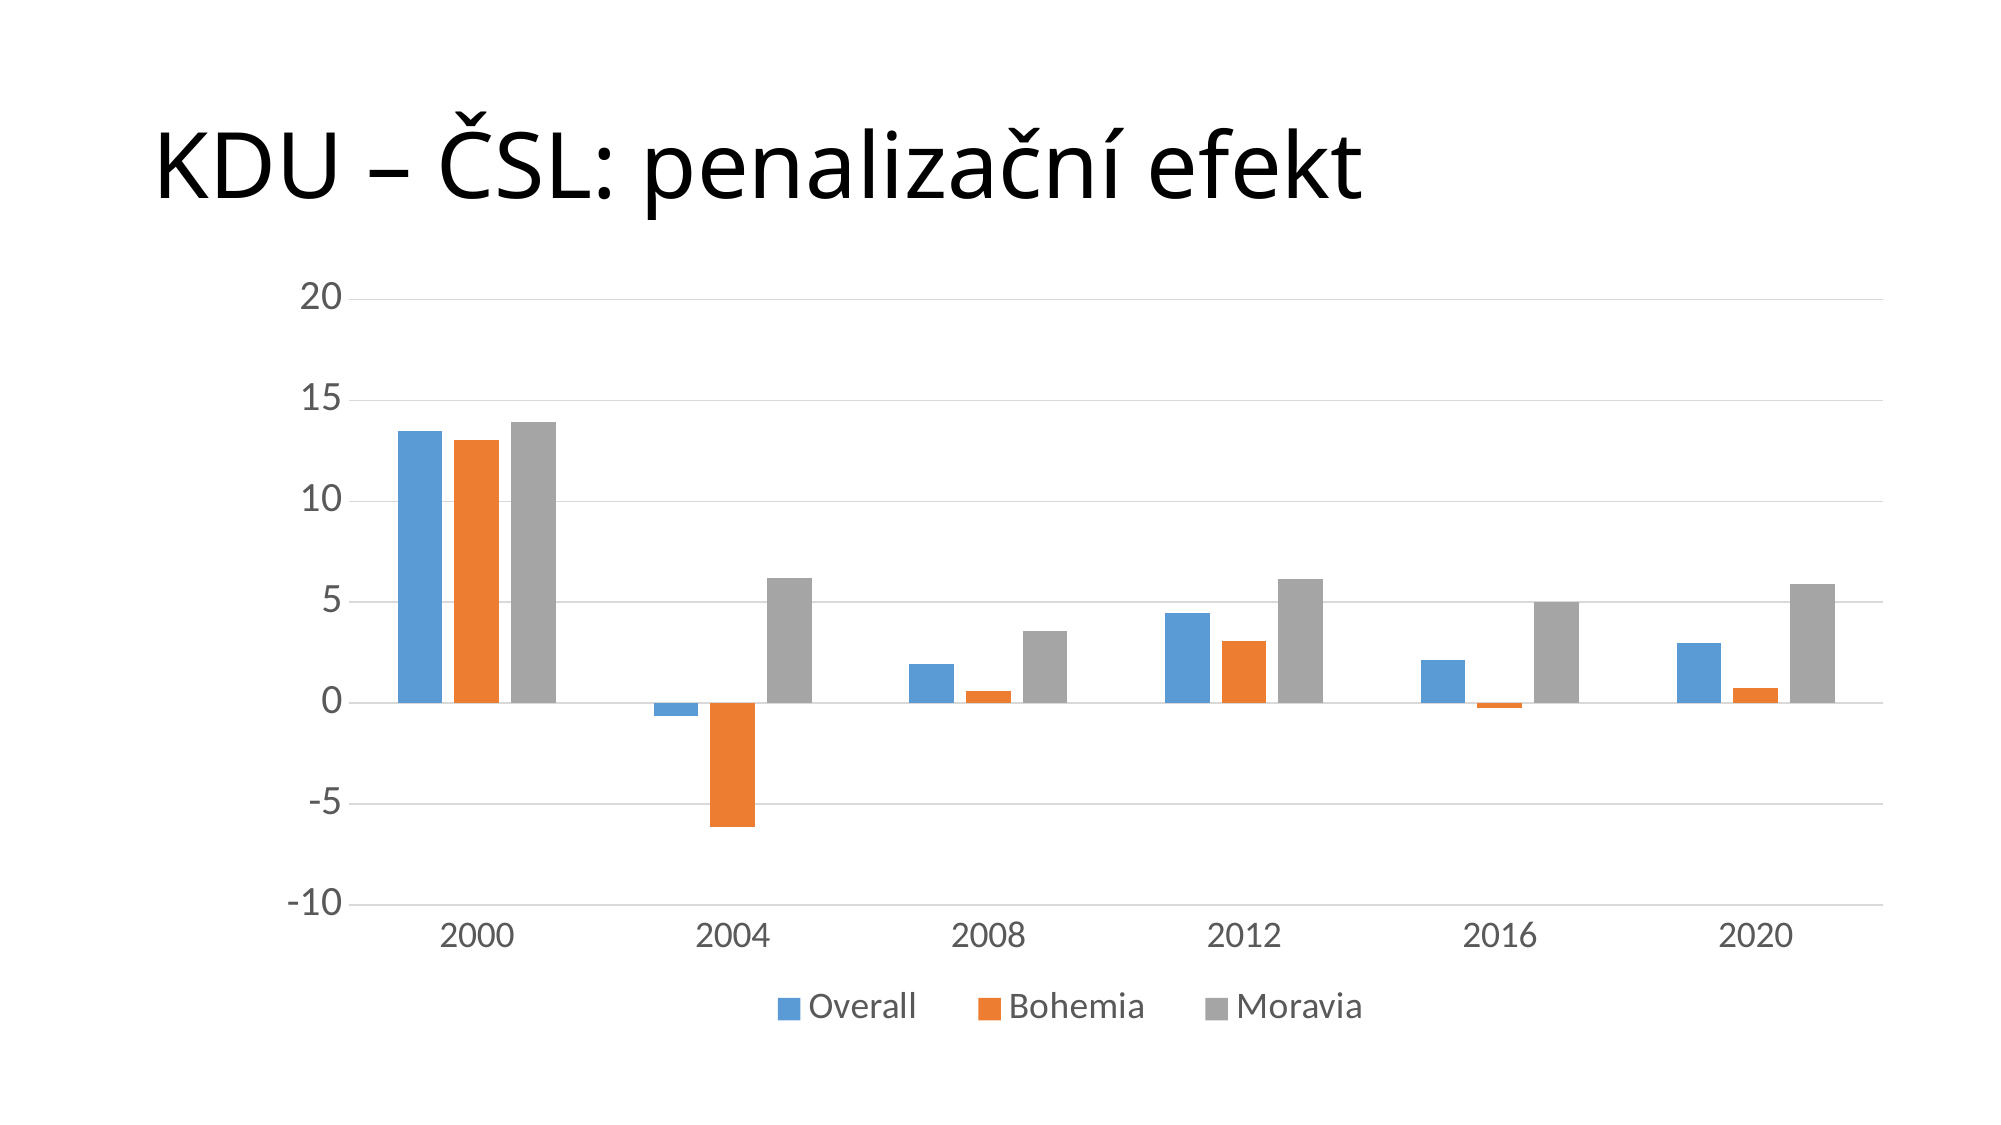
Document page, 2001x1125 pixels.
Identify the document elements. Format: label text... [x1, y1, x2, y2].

title KDU – ČSL: penalizační efekt [137, 59, 1863, 278]
chart [159, 277, 1885, 1066]
